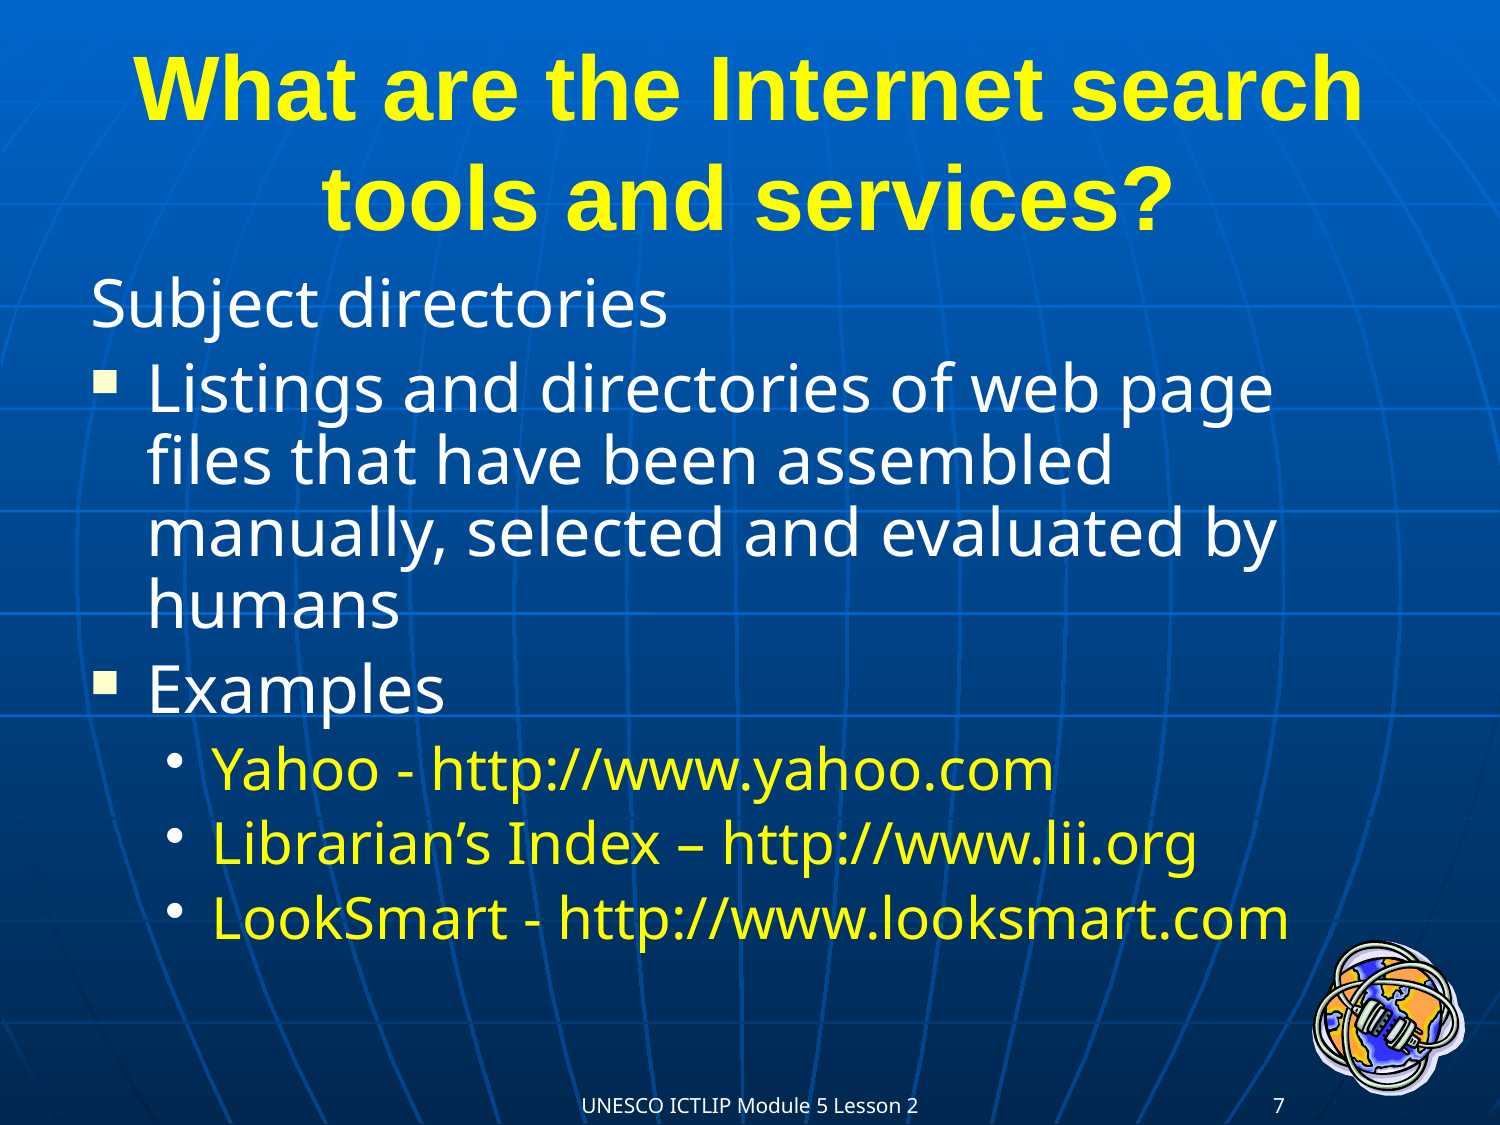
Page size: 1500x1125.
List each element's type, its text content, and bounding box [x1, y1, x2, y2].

footer UNESCO ICTLIP Module 5 Lesson 2 [512, 1084, 988, 1125]
title What are the Internet search tools and services? [74, 45, 1426, 233]
list Subject directories Listings and directories of web page files that have been assembled manually, selected and evaluated by humans Examples Yahoo - http://www.yahoo.com Librarian’s Index – http://www.lii.org LookSmart - http://www.looksmart.com [74, 262, 1426, 1006]
slide_number 7 [1074, 1084, 1301, 1125]
